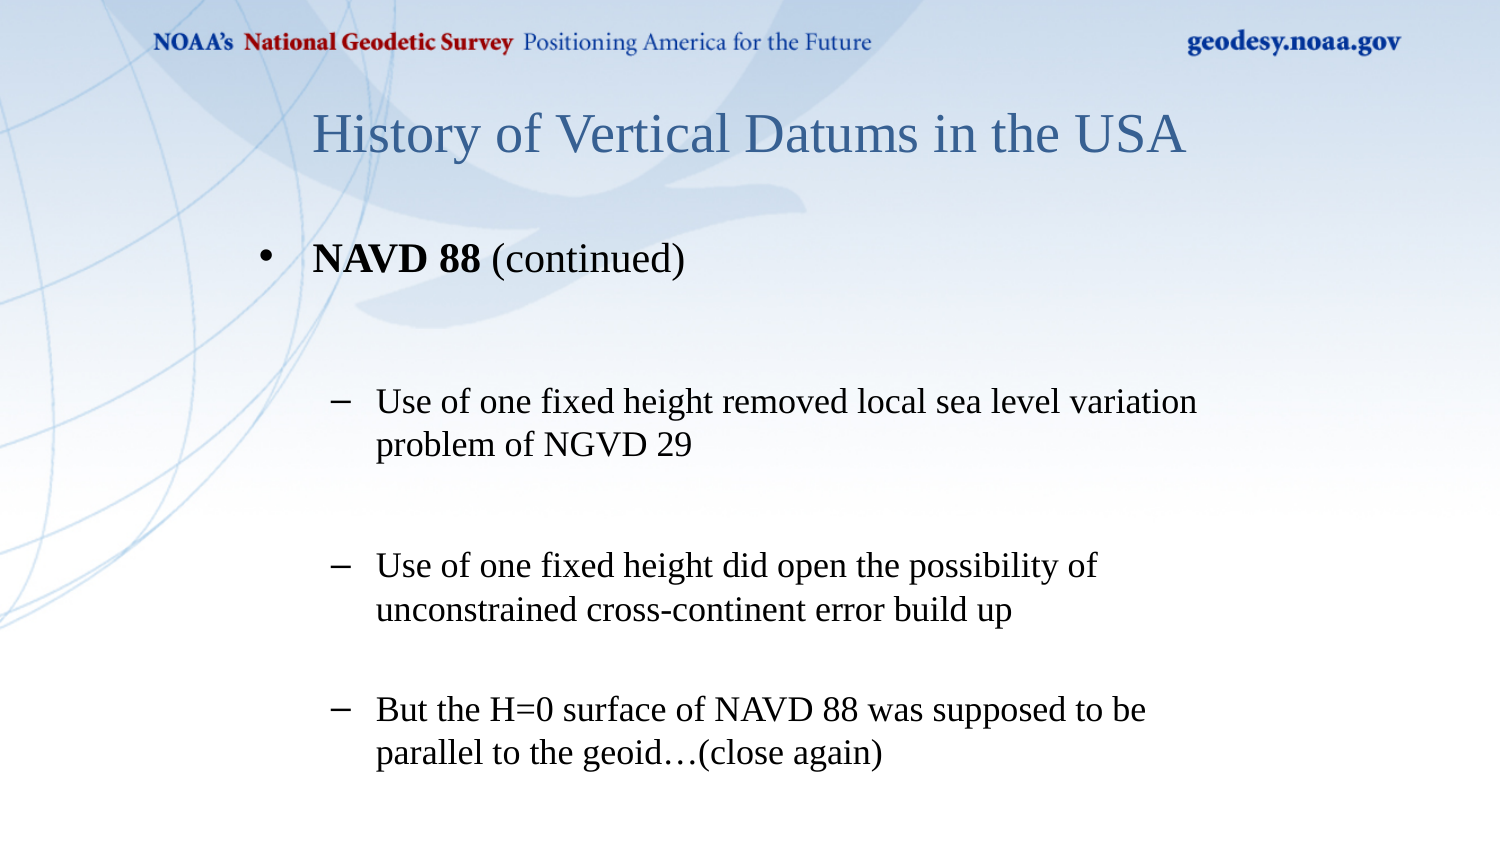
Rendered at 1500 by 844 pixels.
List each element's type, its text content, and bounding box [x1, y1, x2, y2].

title History of Vertical Datums in the USA [243, 59, 1257, 201]
picture [0, 0, 1500, 844]
list NAVD 88 (continued) Use of one fixed height removed local sea level variation problem of NGVD 29 Use of one fixed height did open the possibility of unconstrained cross-continent error build up But the H=0 surface of NAVD 88 was supposed to be parallel to the geoid…(close again) [243, 222, 1257, 780]
